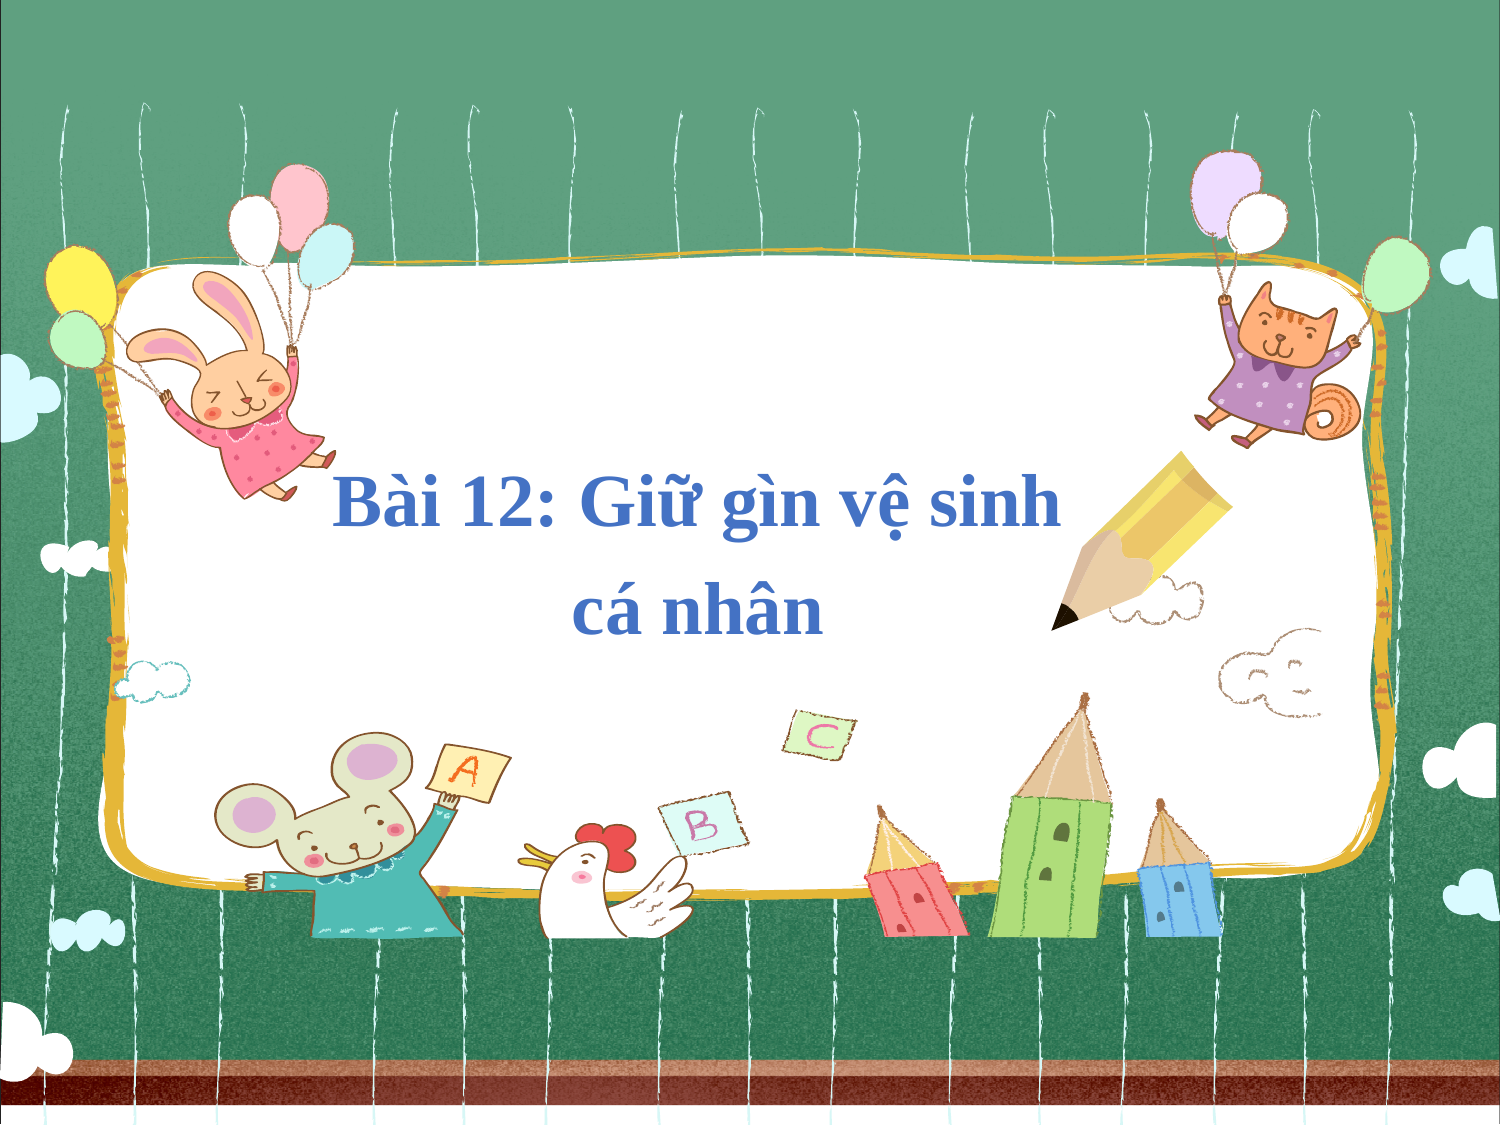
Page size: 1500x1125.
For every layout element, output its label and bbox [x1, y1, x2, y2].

text_box [1043, 478, 1252, 621]
picture [0, 0, 1500, 1125]
